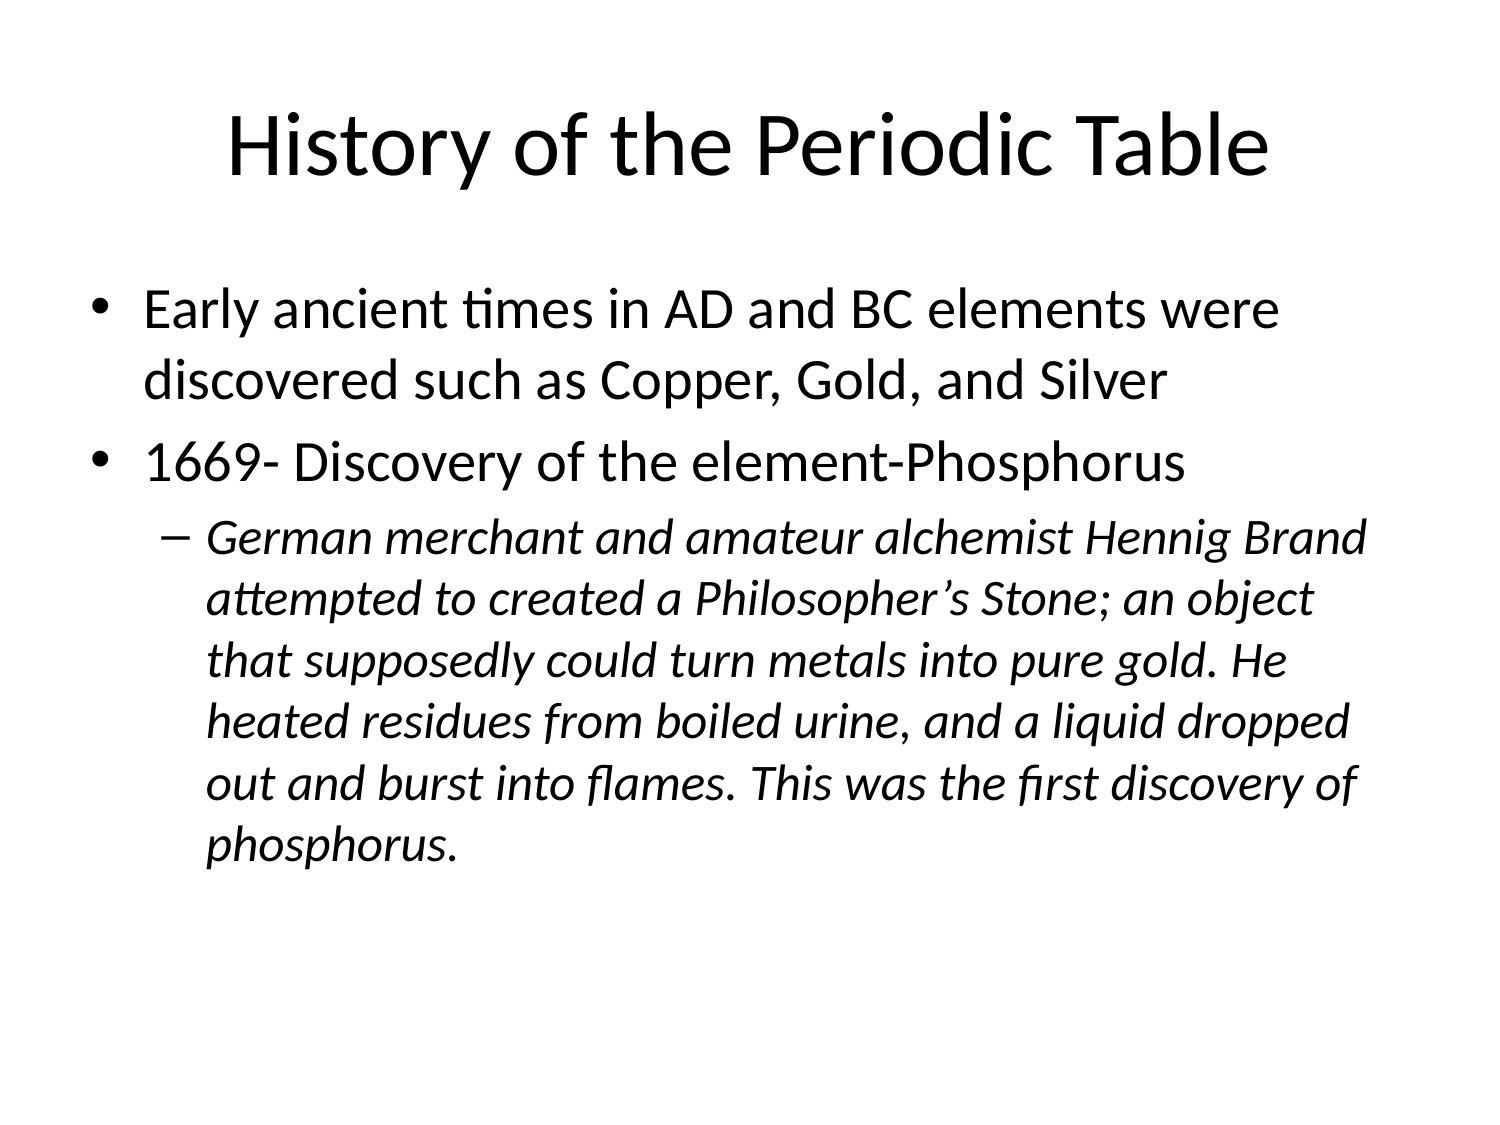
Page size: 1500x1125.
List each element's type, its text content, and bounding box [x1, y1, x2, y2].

title History of the Periodic Table [75, 45, 1425, 233]
list Early ancient times in AD and BC elements were discovered such as Copper, Gold, and Silver 1669- Discovery of the element-Phosphorus German merchant and amateur alchemist Hennig Brand attempted to created a Philosopher’s Stone; an object that supposedly could turn metals into pure gold. He heated residues from boiled urine, and a liquid dropped out and burst into flames. This was the first discovery of phosphorus. [75, 262, 1425, 1005]
